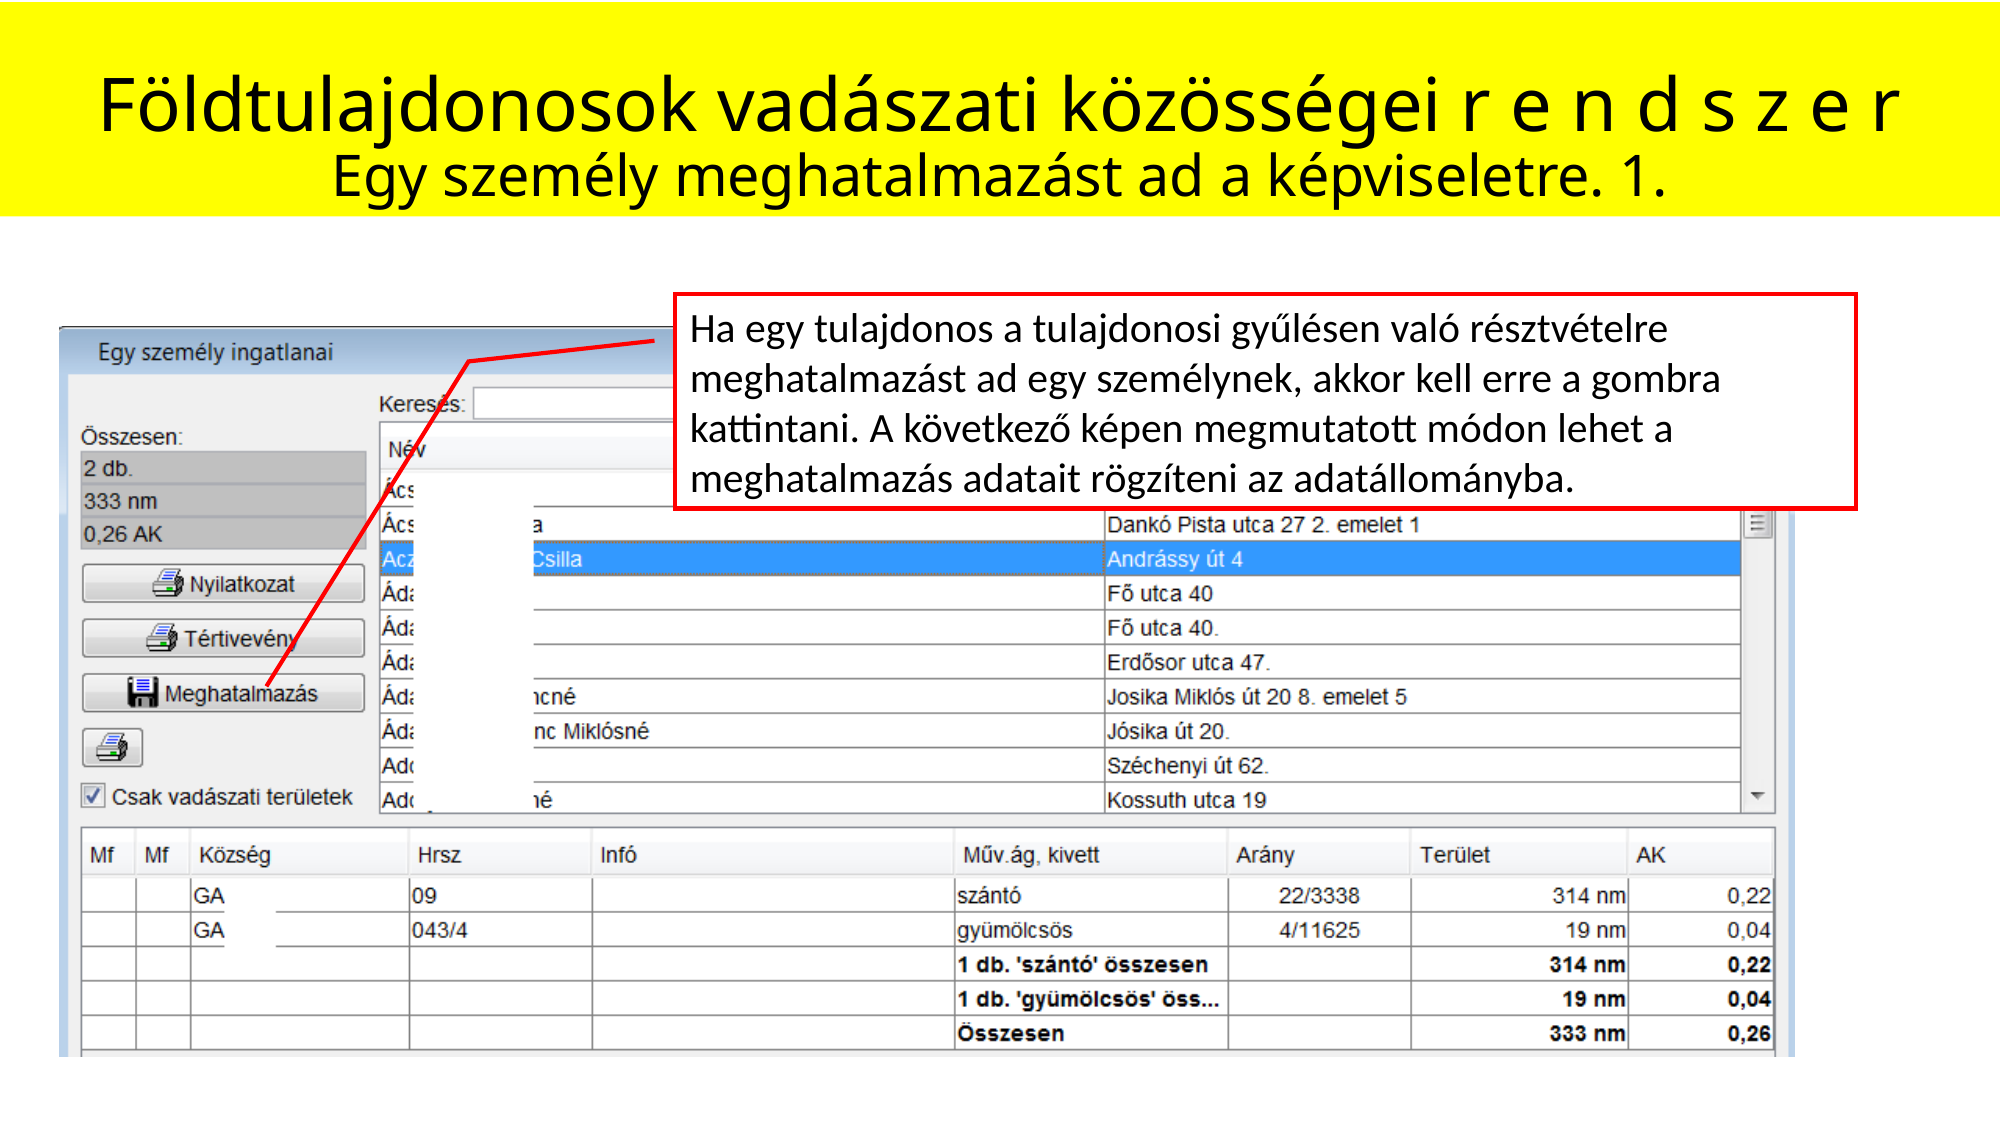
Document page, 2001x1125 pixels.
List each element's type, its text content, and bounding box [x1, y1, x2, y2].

text_box Ha egy tulajdonos a tulajdonosi gyűlésen való résztvételre meghatalmazást ad egy személynek, akkor kell erre a gombra kattintani. A következő képen megmutatott módon lehet a meghatalmazás adatait rögzíteni az adatállományba. [674, 293, 1857, 510]
title Földtulajdonosok vadászati közösségei r e n d s z e r Egy személy meghatalmazást ad a képviseletre. 1. [0, 2, 2000, 217]
picture [59, 326, 1796, 1057]
